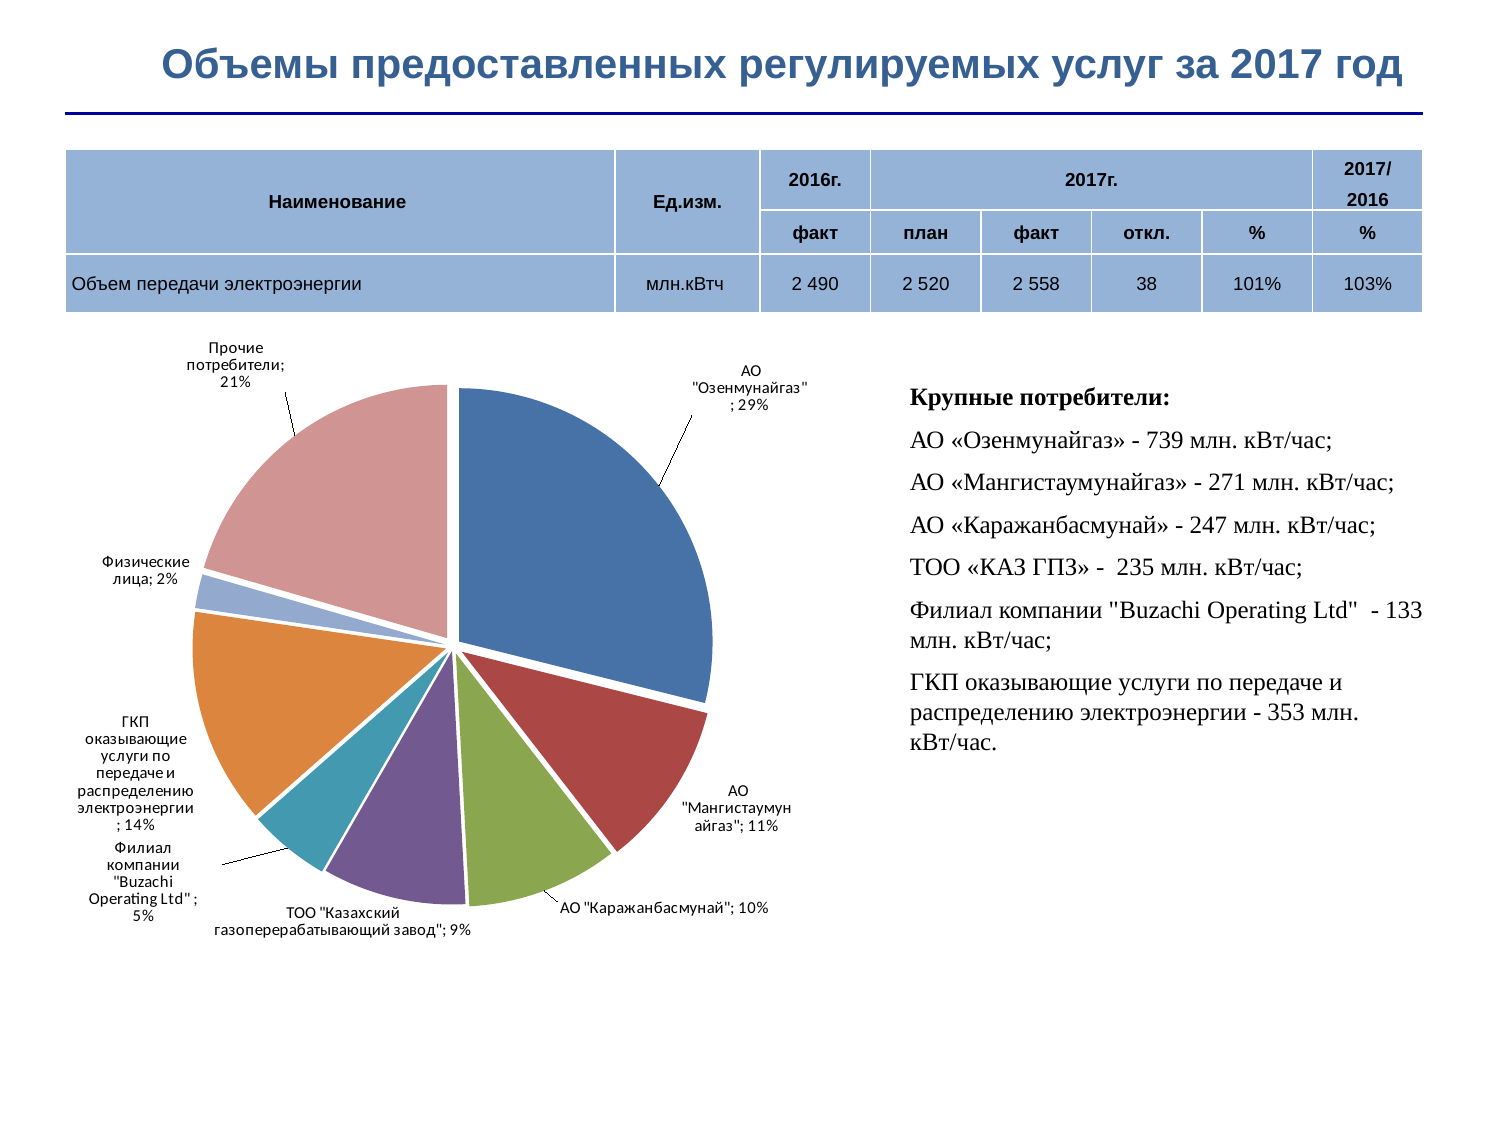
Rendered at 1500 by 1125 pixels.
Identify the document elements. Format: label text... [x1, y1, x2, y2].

table_cell 38 [1092, 255, 1201, 312]
table_header Наименование [66, 150, 614, 253]
table_cell 2 490 [761, 255, 870, 312]
table_cell Объем передачи электроэнергии [66, 255, 614, 312]
table_header 2017/ [1313, 150, 1422, 187]
table_header 2017г. [871, 150, 1312, 209]
table_cell % [1313, 211, 1422, 253]
chart [40, 314, 845, 987]
table_cell млн.кВтч [616, 255, 759, 312]
title Объемы предоставленных регулируемых услуг за 2017 год [52, 11, 1500, 119]
table_cell факт [761, 211, 870, 253]
table_cell % [1203, 211, 1312, 253]
table_cell откл. [1092, 211, 1201, 253]
table_cell 101% [1203, 255, 1312, 312]
table_header Ед.изм. [616, 150, 759, 253]
text_box Крупные потребители: АО «Озенмунайгаз» - 739 млн. кВт/час; АО «Мангистаумунайгаз» - 271 млн. кВт/час; АО «Каражанбасмунай» - 247 млн. кВт/час; ТОО «КАЗ ГПЗ» - 235 млн. кВт/час; Филиал компании "Buzachi Operating Ltd" - 133 млн. кВт/час; ГКП оказывающие услуги по передаче и распределению электроэнергии - 353 млн. кВт/час. [895, 373, 1439, 763]
table_cell план [871, 211, 980, 253]
table_cell 2 558 [982, 255, 1091, 312]
table_cell 103% [1313, 255, 1422, 312]
table_cell 2016 [1313, 187, 1422, 209]
table_header 2016г. [761, 150, 870, 209]
table_cell 2 520 [871, 255, 980, 312]
table_cell факт [982, 211, 1091, 253]
